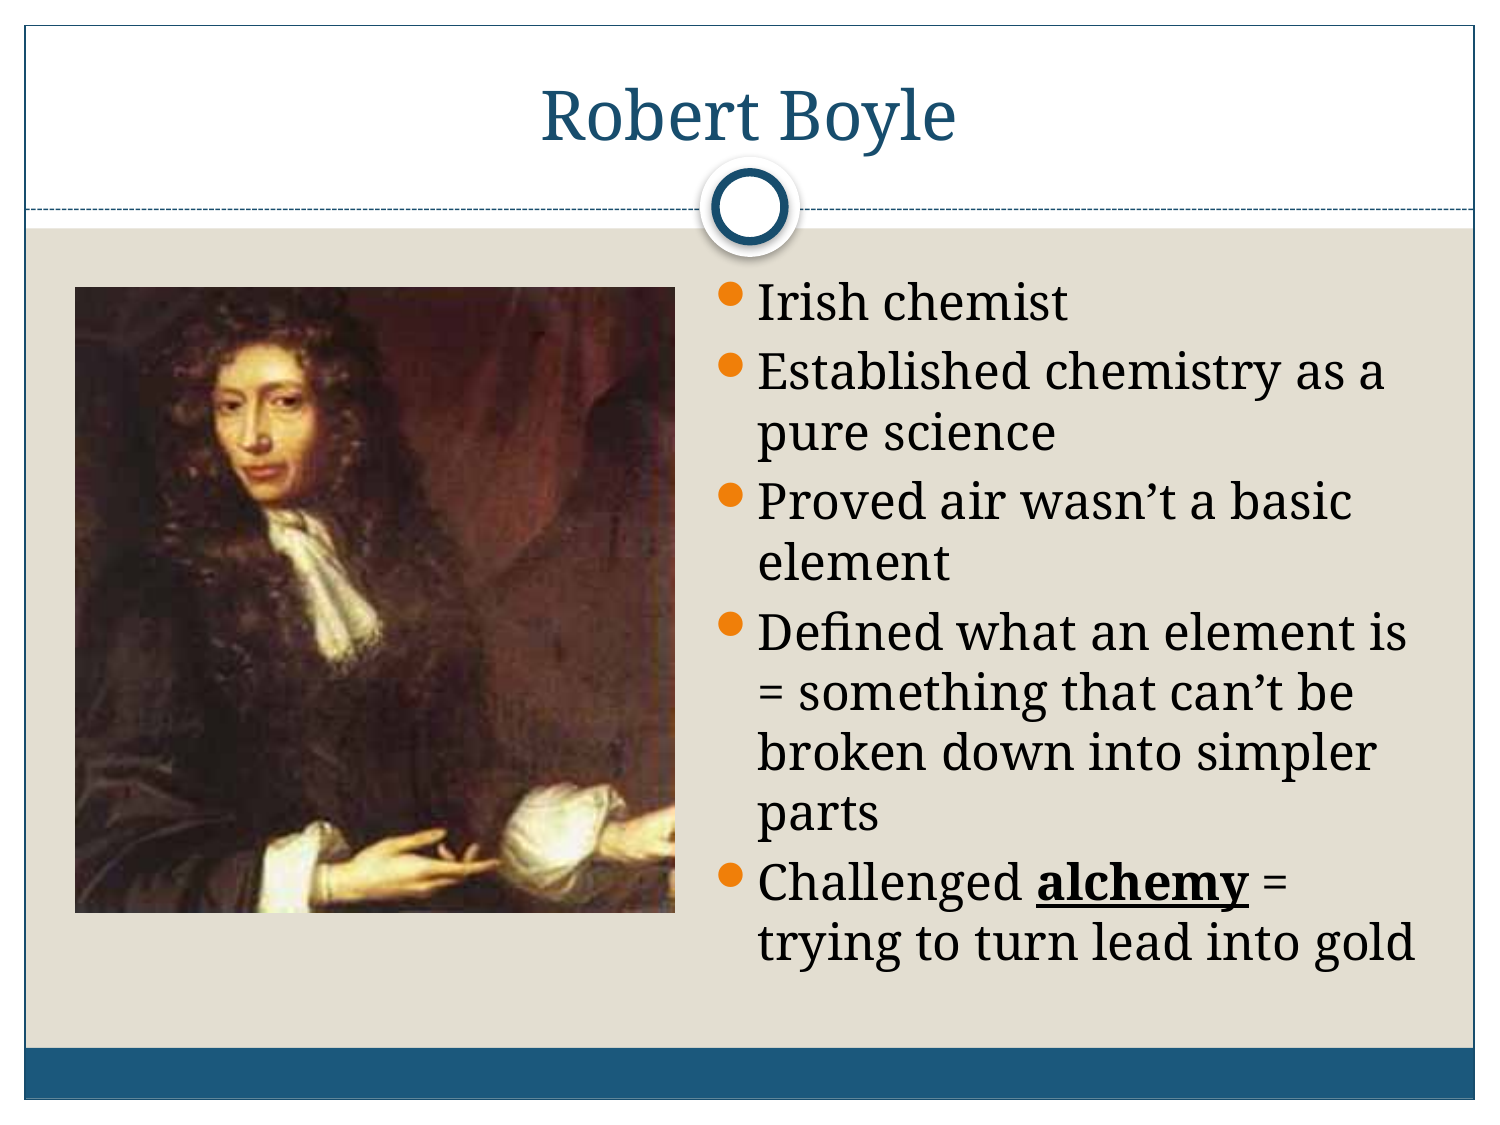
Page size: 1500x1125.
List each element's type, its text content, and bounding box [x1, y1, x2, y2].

picture [74, 287, 676, 913]
title Robert Boyle [49, 37, 1450, 162]
list Irish chemist Established chemistry as a pure science Proved air wasn’t a basic element Defined what an element is = something that can’t be broken down into simpler parts Challenged alchemy = trying to turn lead into gold [699, 262, 1438, 1025]
